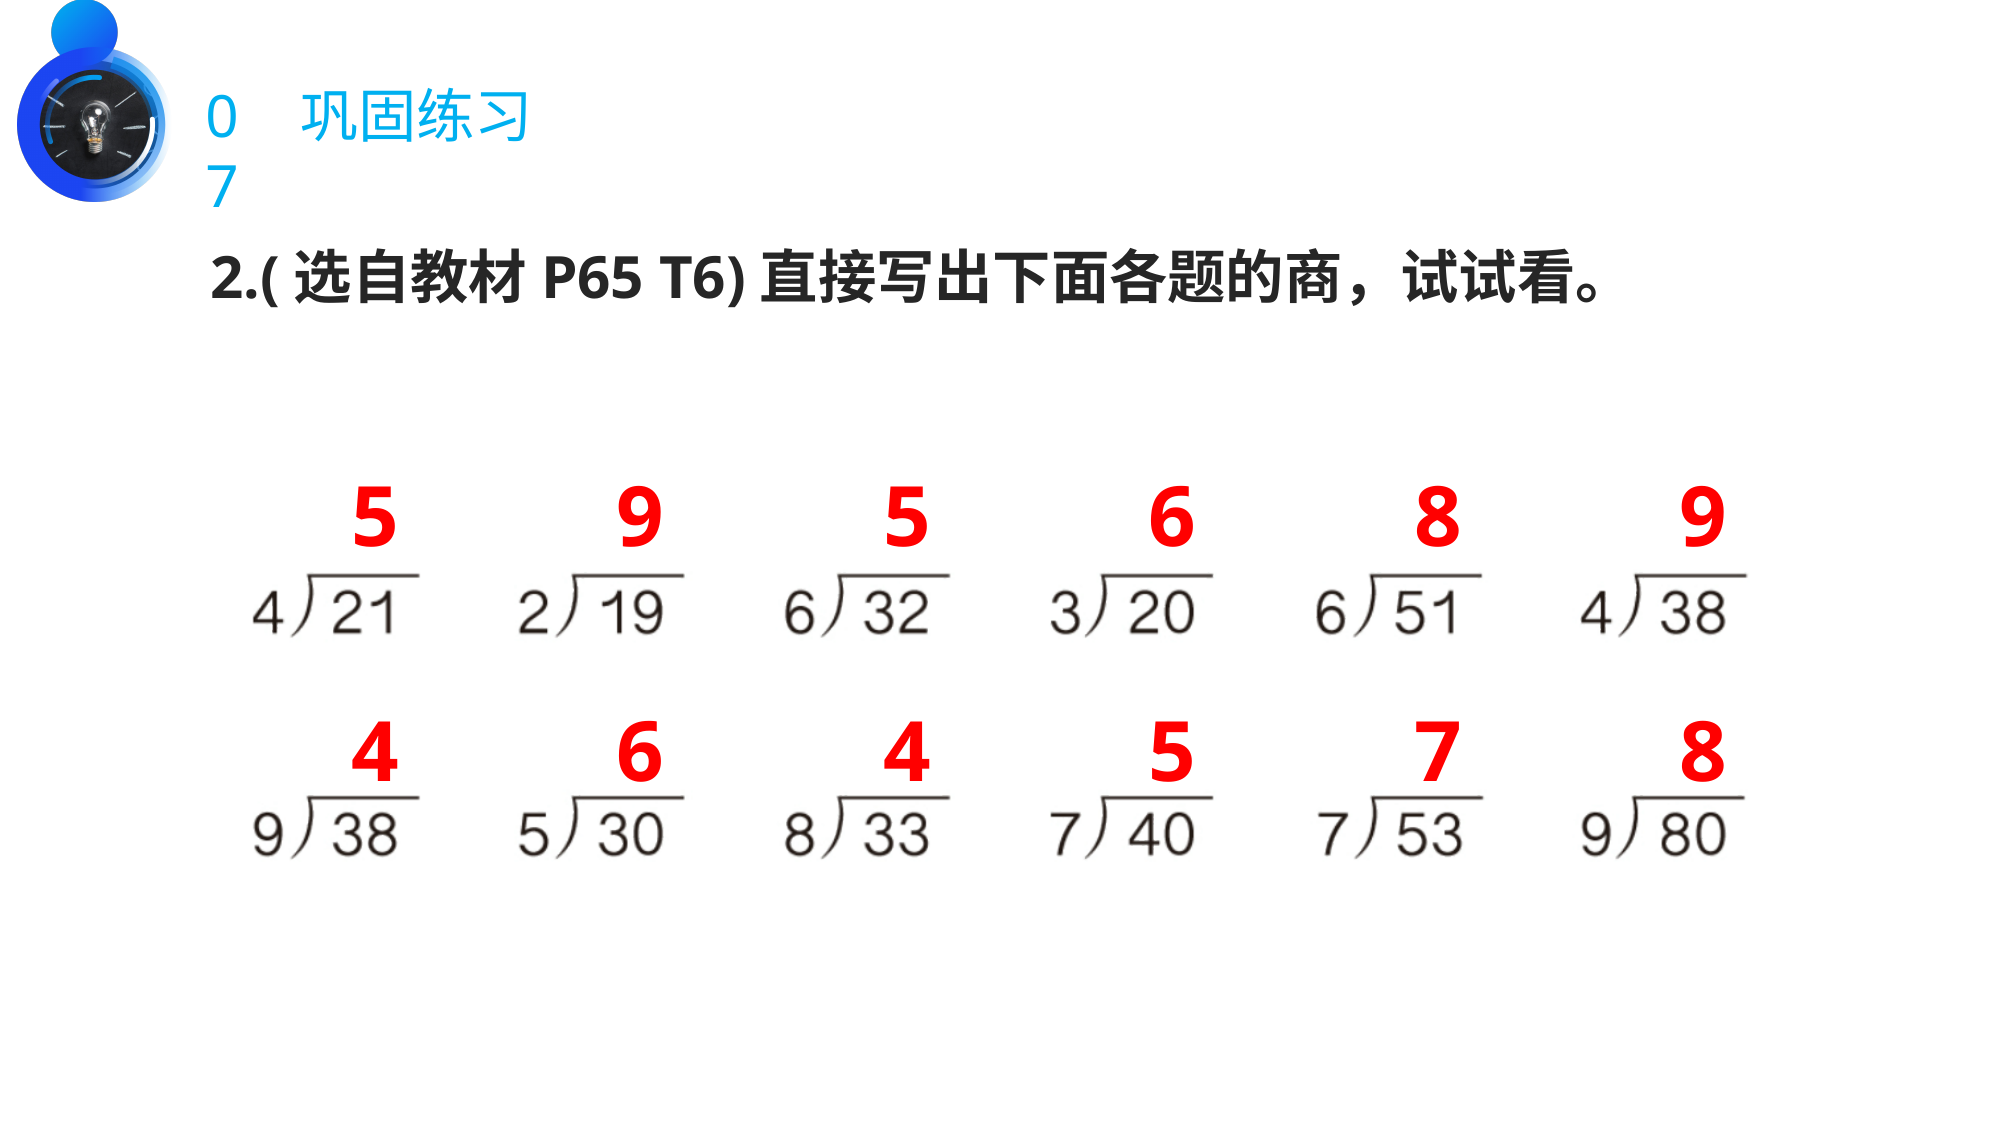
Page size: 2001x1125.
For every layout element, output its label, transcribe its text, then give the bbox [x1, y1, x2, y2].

list 07 [190, 71, 285, 158]
text_box 6 [1133, 455, 1219, 545]
text_box 6 [601, 690, 687, 737]
text_box 8 [1664, 690, 1750, 737]
picture [250, 545, 1750, 685]
text_box 5 [336, 455, 422, 545]
picture [250, 737, 1750, 875]
picture [17, 0, 172, 202]
text_box 5 [1133, 690, 1219, 737]
text_box 7 [1399, 690, 1486, 737]
list 巩固练习 [285, 71, 897, 158]
text_box 5 [868, 455, 954, 545]
text_box 8 [1399, 455, 1486, 545]
text_box 4 [336, 690, 422, 737]
text_box 2.(选自教材P65 T6)直接写出下面各题的商，试试看。 [195, 211, 1861, 318]
text_box 4 [868, 690, 954, 737]
text_box 9 [601, 455, 687, 545]
text_box 9 [1664, 455, 1750, 545]
